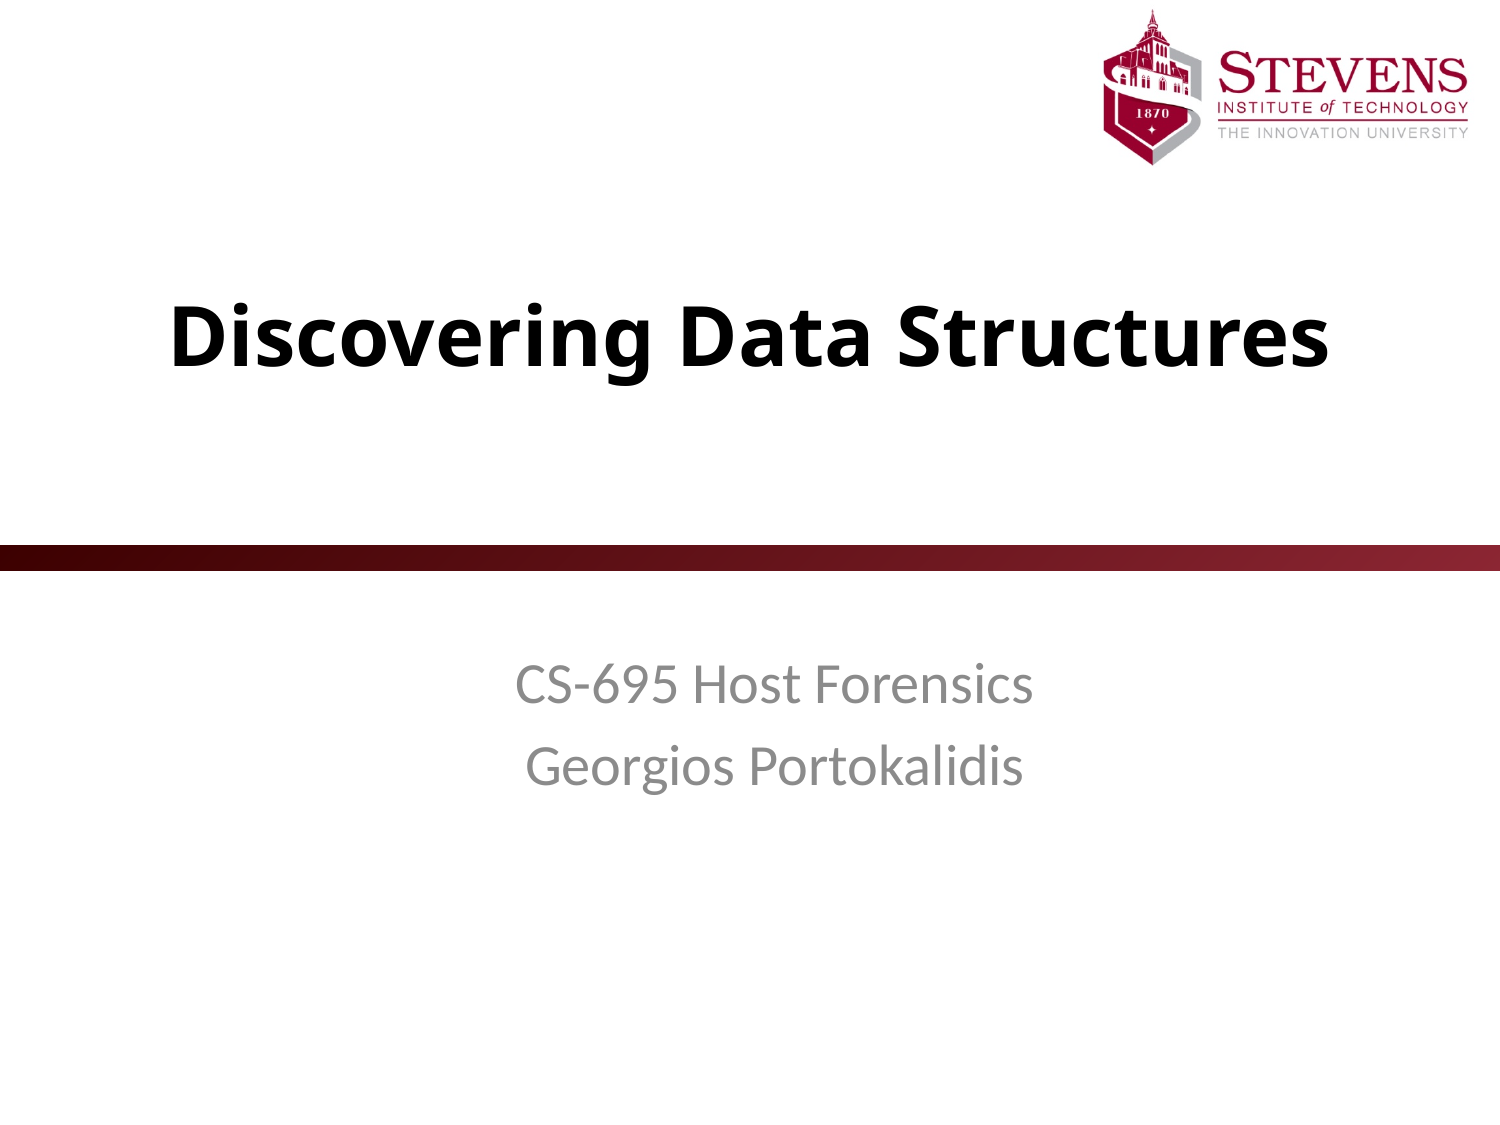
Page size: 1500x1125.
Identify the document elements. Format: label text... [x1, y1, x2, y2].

title Discovering Data Structures [119, 174, 1381, 491]
subtitle CS-695 Host Forensics Georgios Portokalidis [249, 637, 1301, 926]
picture [1087, 0, 1475, 175]
